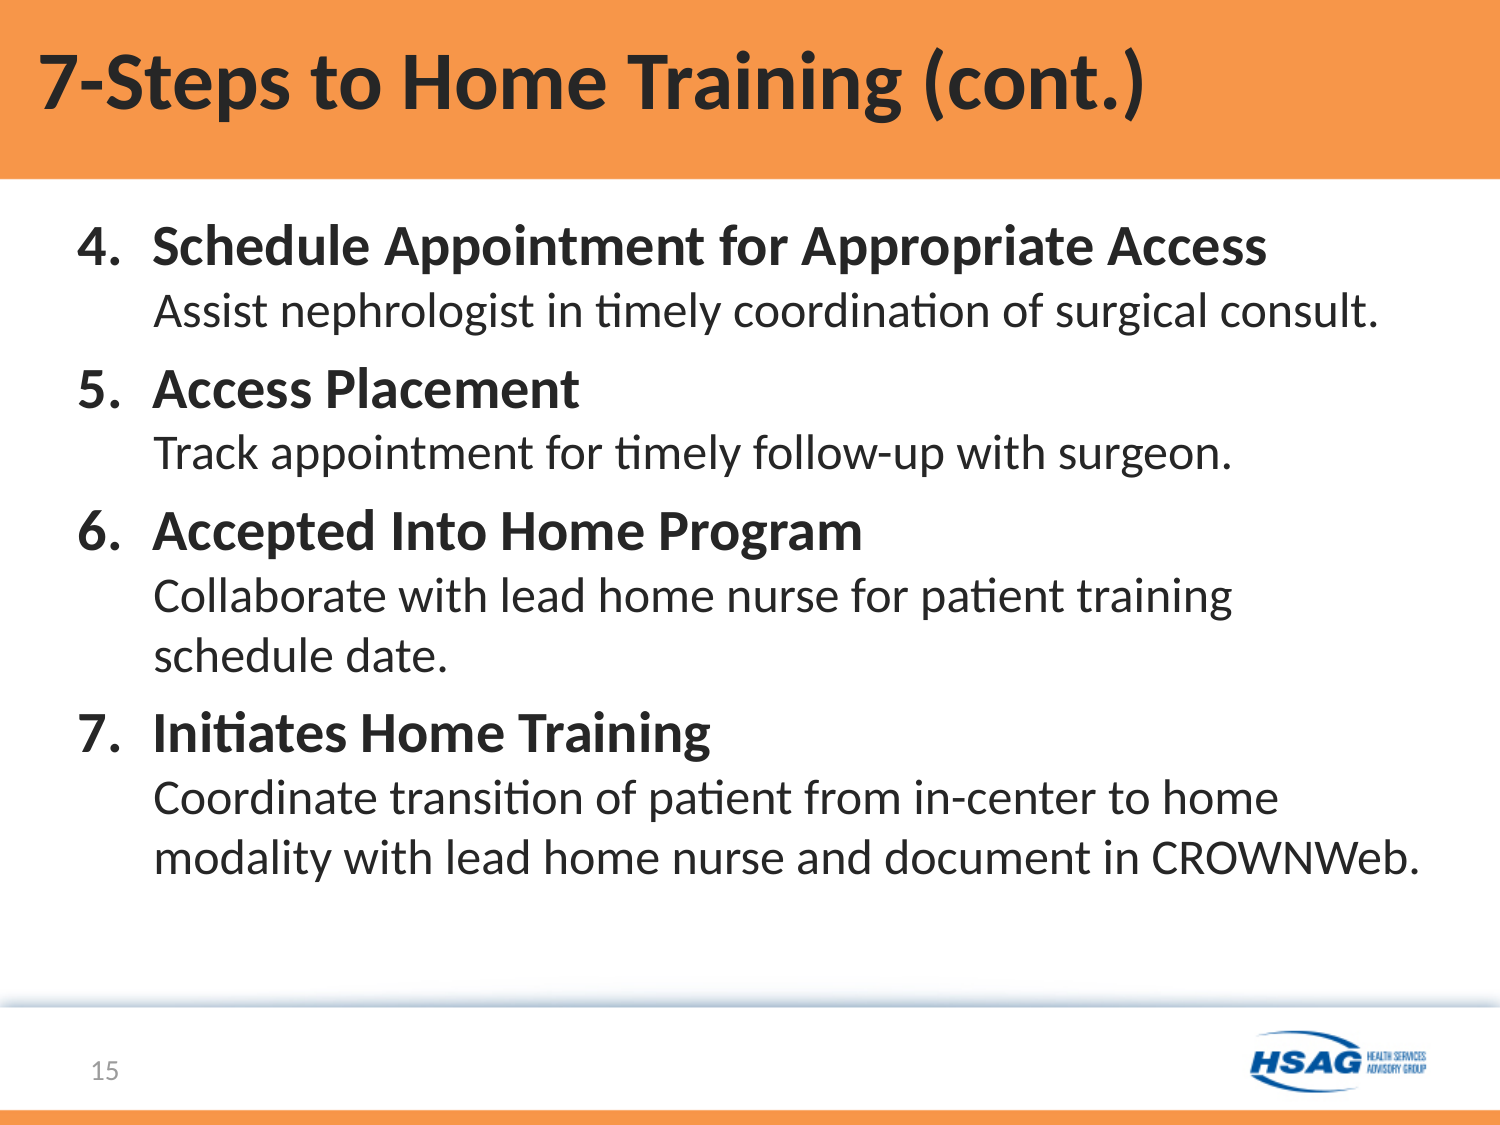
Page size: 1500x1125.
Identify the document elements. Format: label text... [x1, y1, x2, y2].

picture [0, 0, 1500, 1125]
list Schedule Appointment for Appropriate Access Assist nephrologist in timely coordination of surgical consult. Access Placement Track appointment for timely follow-up with surgeon. Accepted Into Home Program Collaborate with lead home nurse for patient training schedule date. Initiates Home Training Coordinate transition of patient from in-center to home modality with lead home nurse and document in CROWNWeb. [62, 200, 1438, 913]
title 7-Steps to Home Training (cont.) [37, 0, 1463, 175]
slide_number 15 [75, 1025, 200, 1113]
